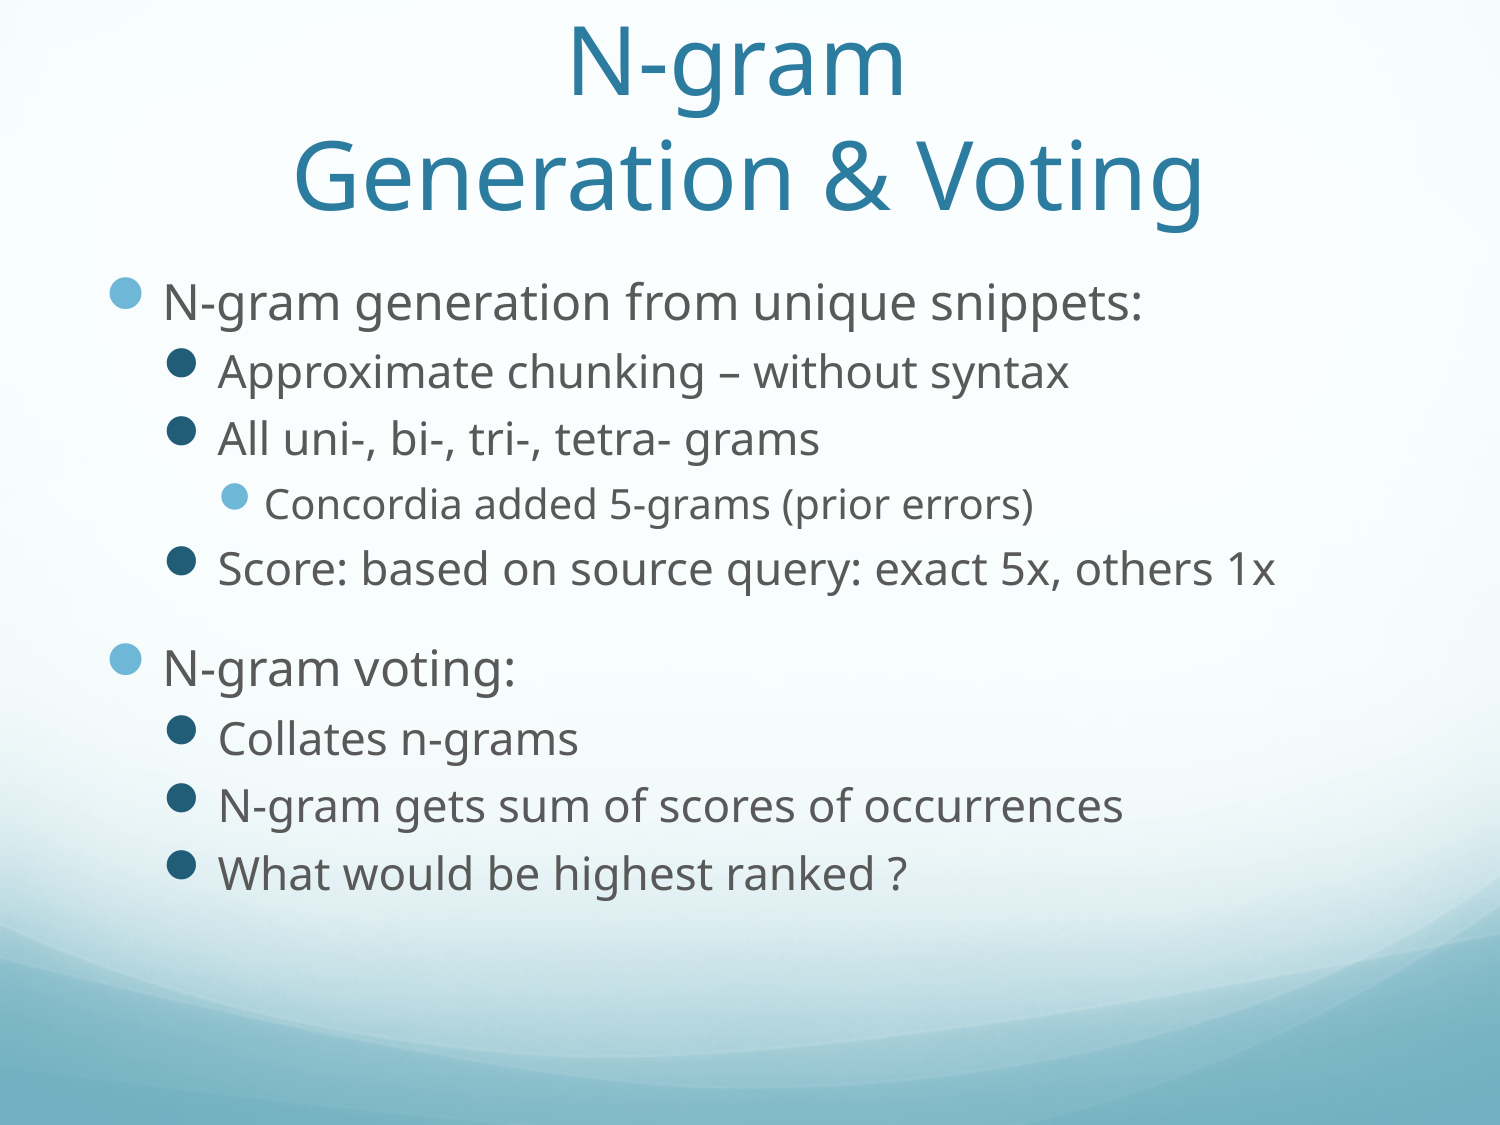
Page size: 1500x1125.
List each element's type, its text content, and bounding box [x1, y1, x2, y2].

title N-gram Generation & Voting [90, 17, 1410, 237]
list N-gram generation from unique snippets: Approximate chunking – without syntax All uni-, bi-, tri-, tetra- grams Concordia added 5-grams (prior errors) Score: based on source query: exact 5x, others 1x N-gram voting: Collates n-grams N-gram gets sum of scores of occurrences What would be highest ranked ? [90, 262, 1410, 975]
